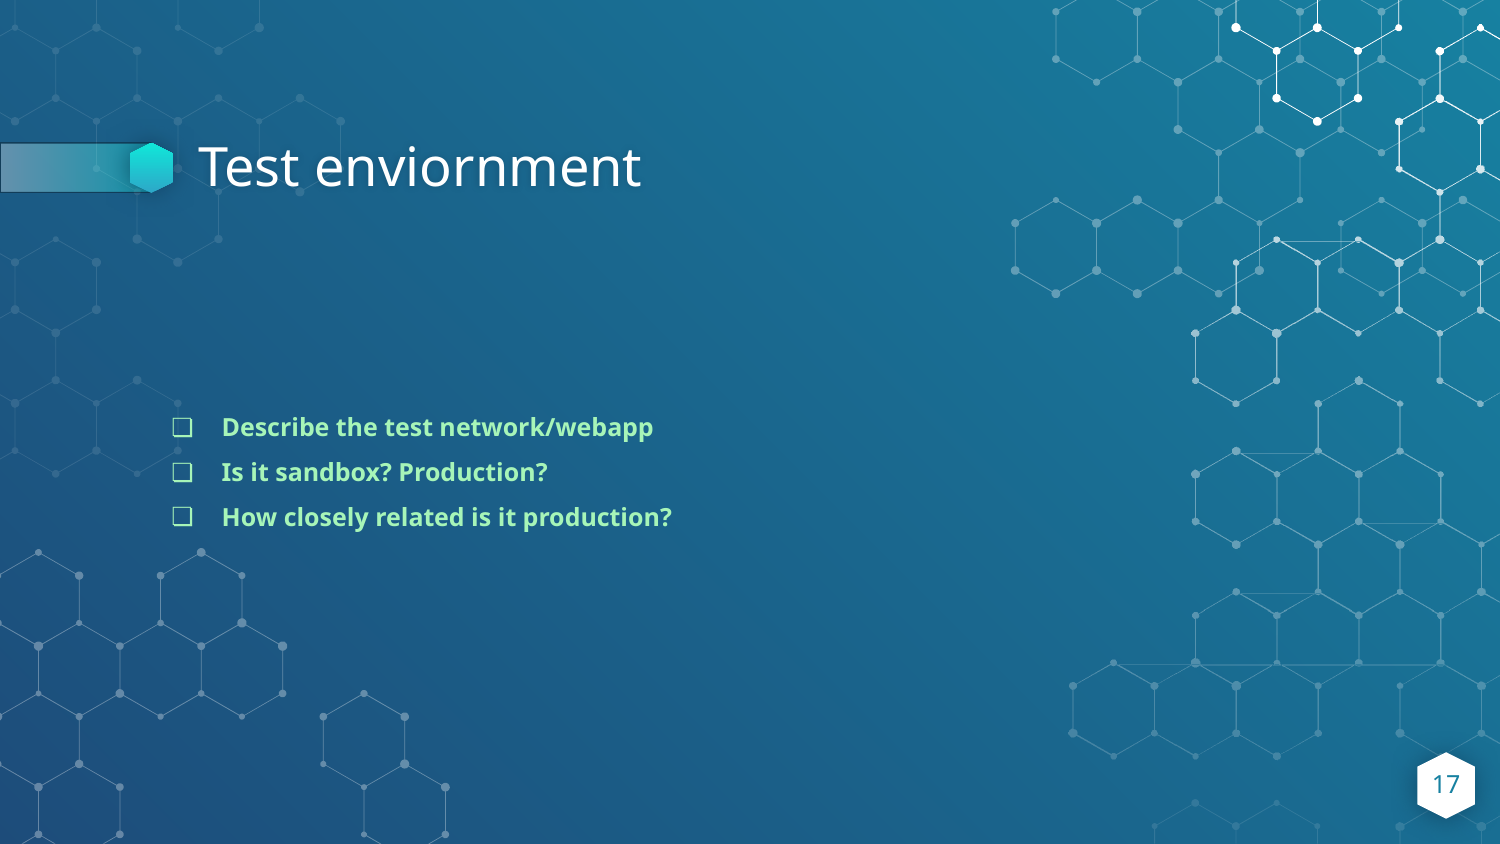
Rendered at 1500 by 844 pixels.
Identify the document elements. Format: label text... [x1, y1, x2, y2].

text_box Describe the test network/webapp Is it sandbox? Production? How closely related is it production? [131, 381, 1418, 547]
title Test enviornment [198, 140, 1500, 198]
slide_number 17 [1417, 752, 1475, 819]
